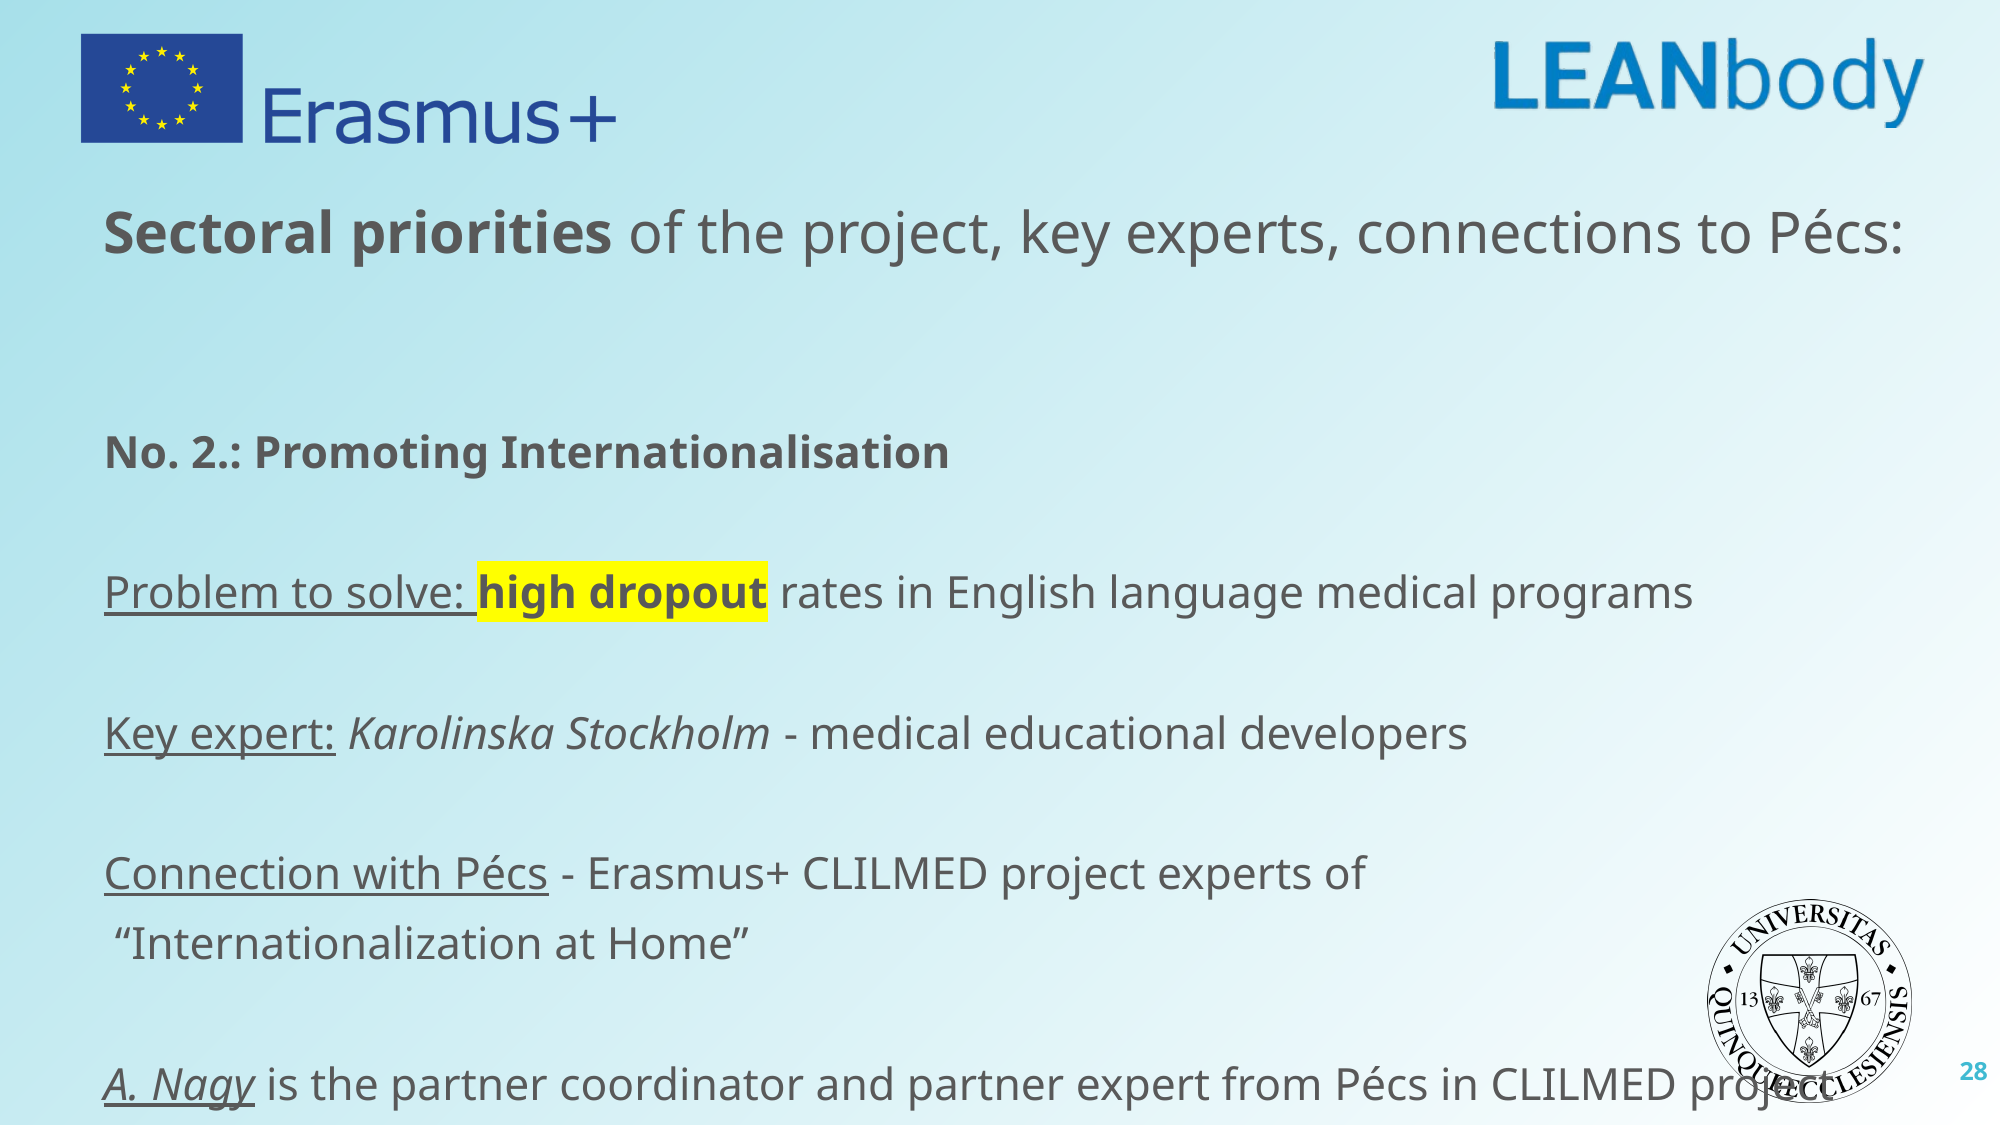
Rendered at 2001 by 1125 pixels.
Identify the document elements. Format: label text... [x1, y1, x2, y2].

subtitle Sectoral priorities of the project, key experts, connections to Pécs: No. 2.: Promoting Internationalisation Problem to solve: high dropout rates in English language medical programs Key expert: Karolinska Stockholm - medical educational developers Connection with Pécs - Erasmus+ CLILMED project experts of “Internationalization at Home” A. Nagy is the partner coordinator and partner expert from Pécs in CLILMED project [0, 200, 2000, 1125]
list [1707, 899, 1912, 1103]
picture [80, 33, 617, 144]
picture [1482, 27, 2000, 128]
